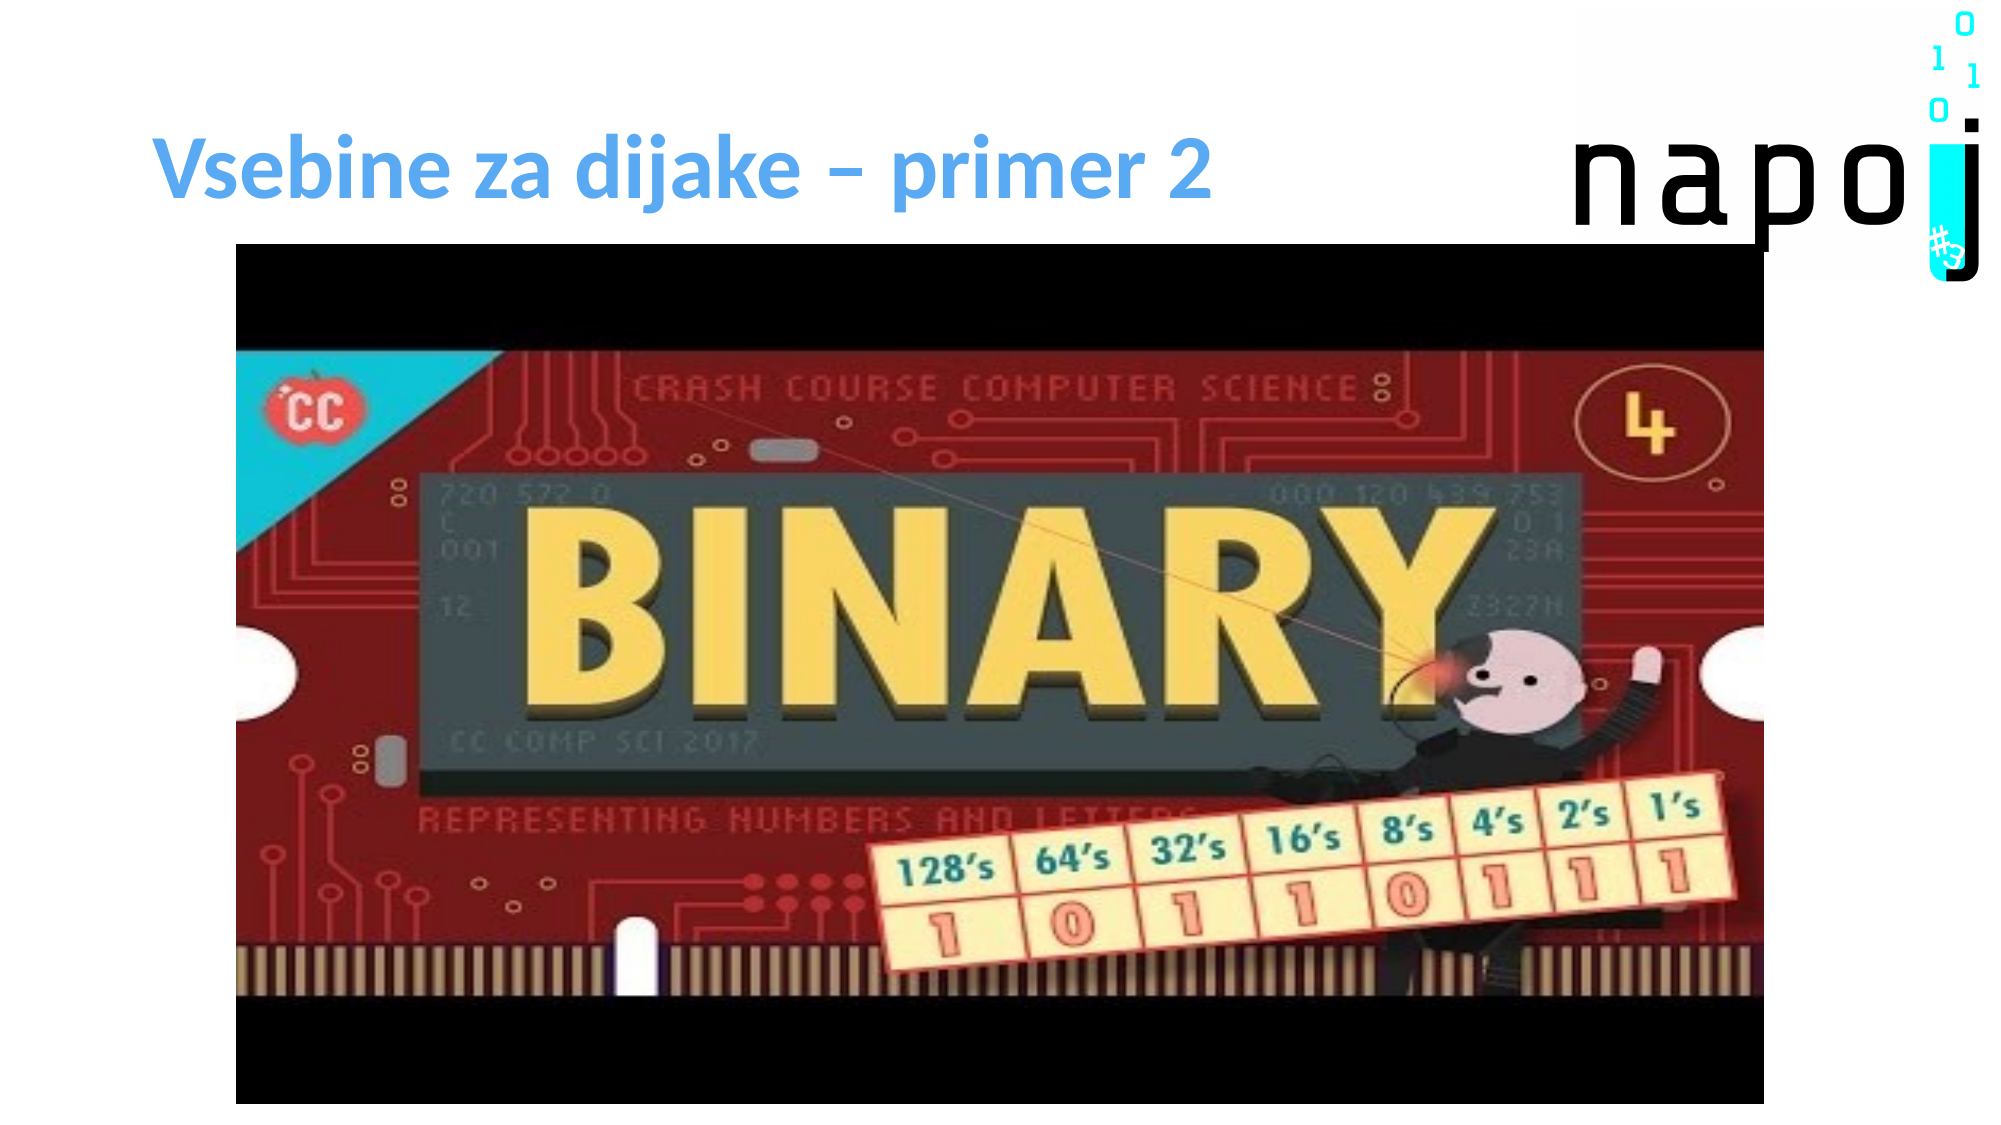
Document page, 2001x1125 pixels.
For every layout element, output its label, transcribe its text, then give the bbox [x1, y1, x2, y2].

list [235, 244, 1765, 1105]
picture [1572, 4, 1985, 286]
title Vsebine za dijake – primer 2 [137, 59, 1863, 278]
